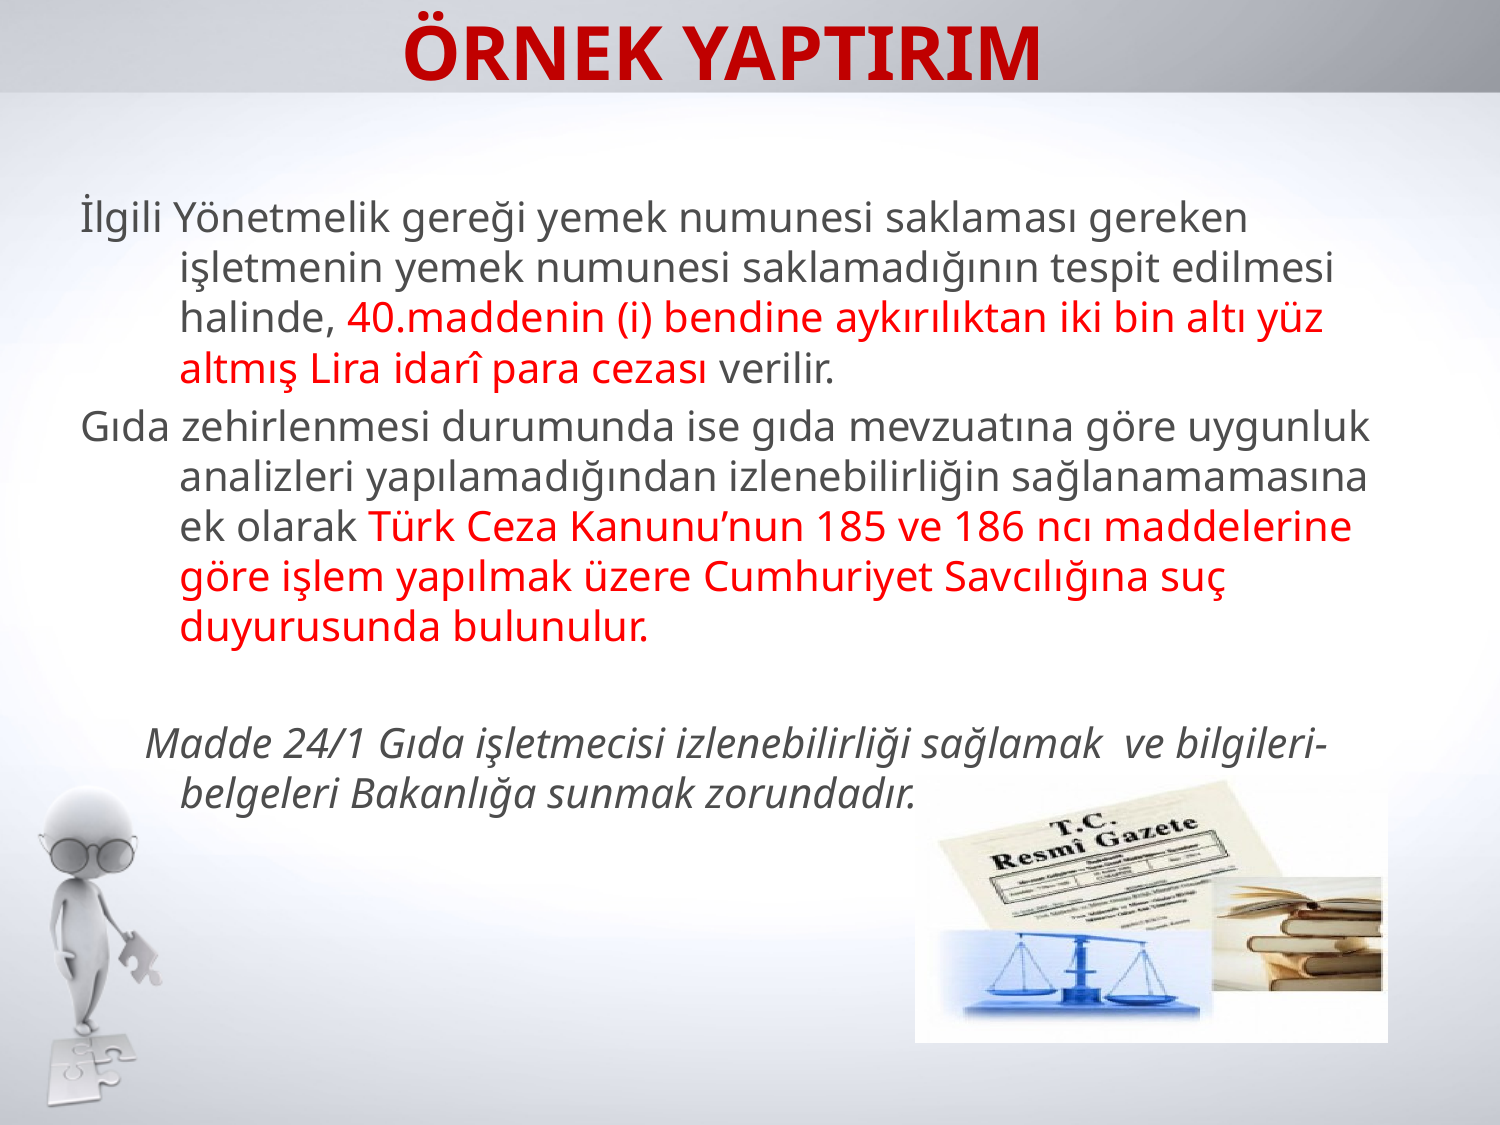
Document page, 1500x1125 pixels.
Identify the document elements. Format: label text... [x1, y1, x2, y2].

picture [0, 0, 1500, 1125]
list İlgili Yönetmelik gereği yemek numunesi saklaması gereken işletmenin yemek numunesi saklamadığının tespit edilmesi halinde, 40.maddenin (i) bendine aykırılıktan iki bin altı yüz altmış Lira idarî para cezası verilir. Gıda zehirlenmesi durumunda ise gıda mevzuatına göre uygunluk analizleri yapılamadığından izlenebilirliğin sağlanamamasına ek olarak Türk Ceza Kanunu’nun 185 ve 186 ncı maddelerine göre işlem yapılmak üzere Cumhuriyet Savcılığına suç duyurusunda bulunulur. Madde 24/1 Gıda işletmecisi izlenebilirliği sağlamak ve bilgileri- belgeleri Bakanlığa sunmak zorundadır. [64, 125, 1424, 764]
title ÖRNEK YAPTIRIM [10, 6, 1436, 94]
